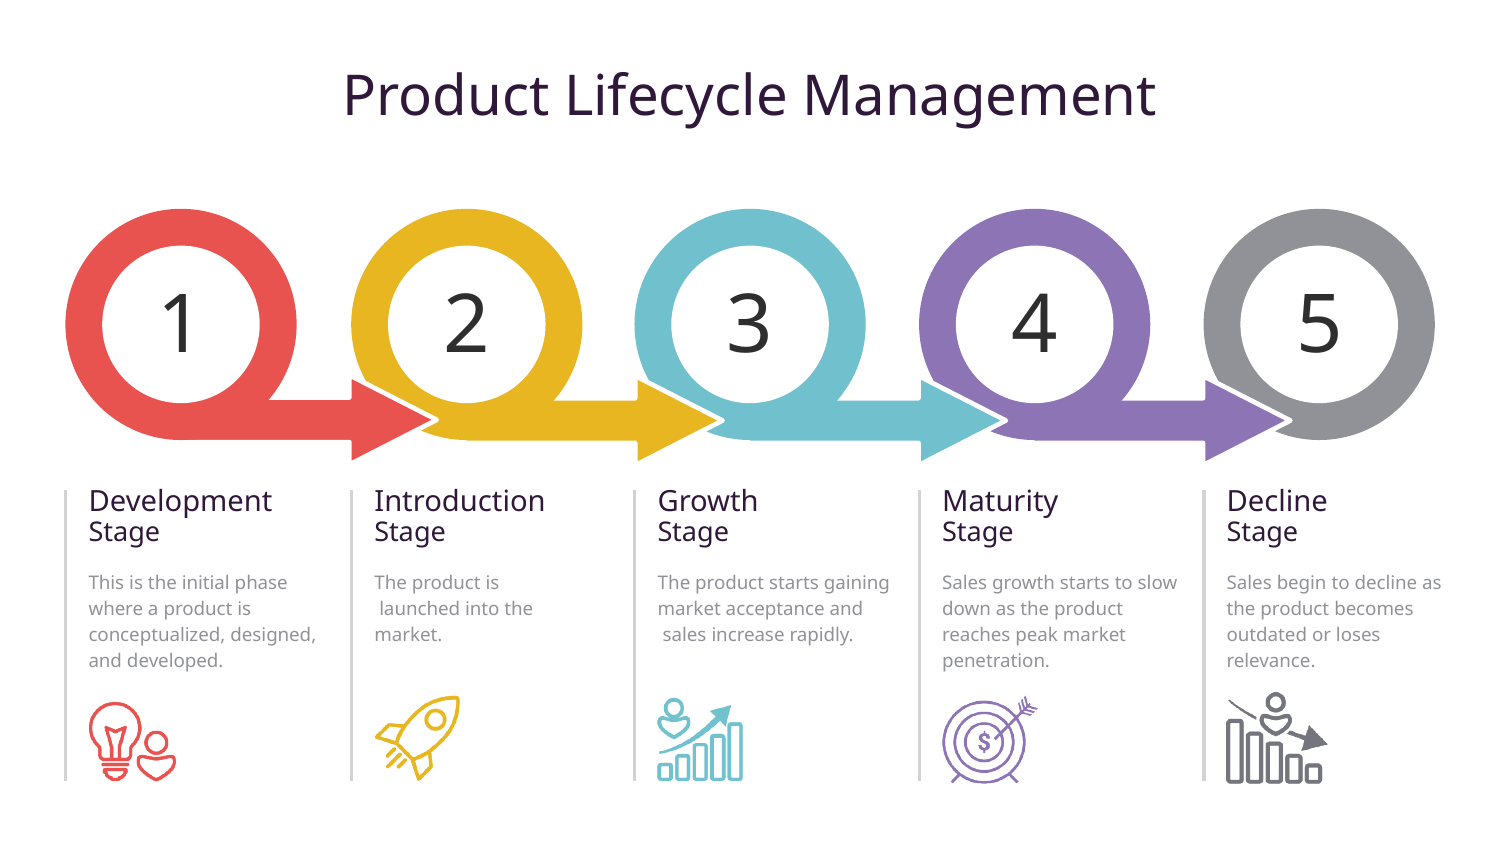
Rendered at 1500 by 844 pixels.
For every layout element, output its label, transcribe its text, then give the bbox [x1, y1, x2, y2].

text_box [1007, 208, 1291, 784]
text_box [438, 208, 723, 781]
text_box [723, 208, 1007, 781]
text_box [1291, 208, 1470, 784]
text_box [65, 208, 438, 782]
text_box Product Lifecycle Management [58, 59, 1441, 127]
